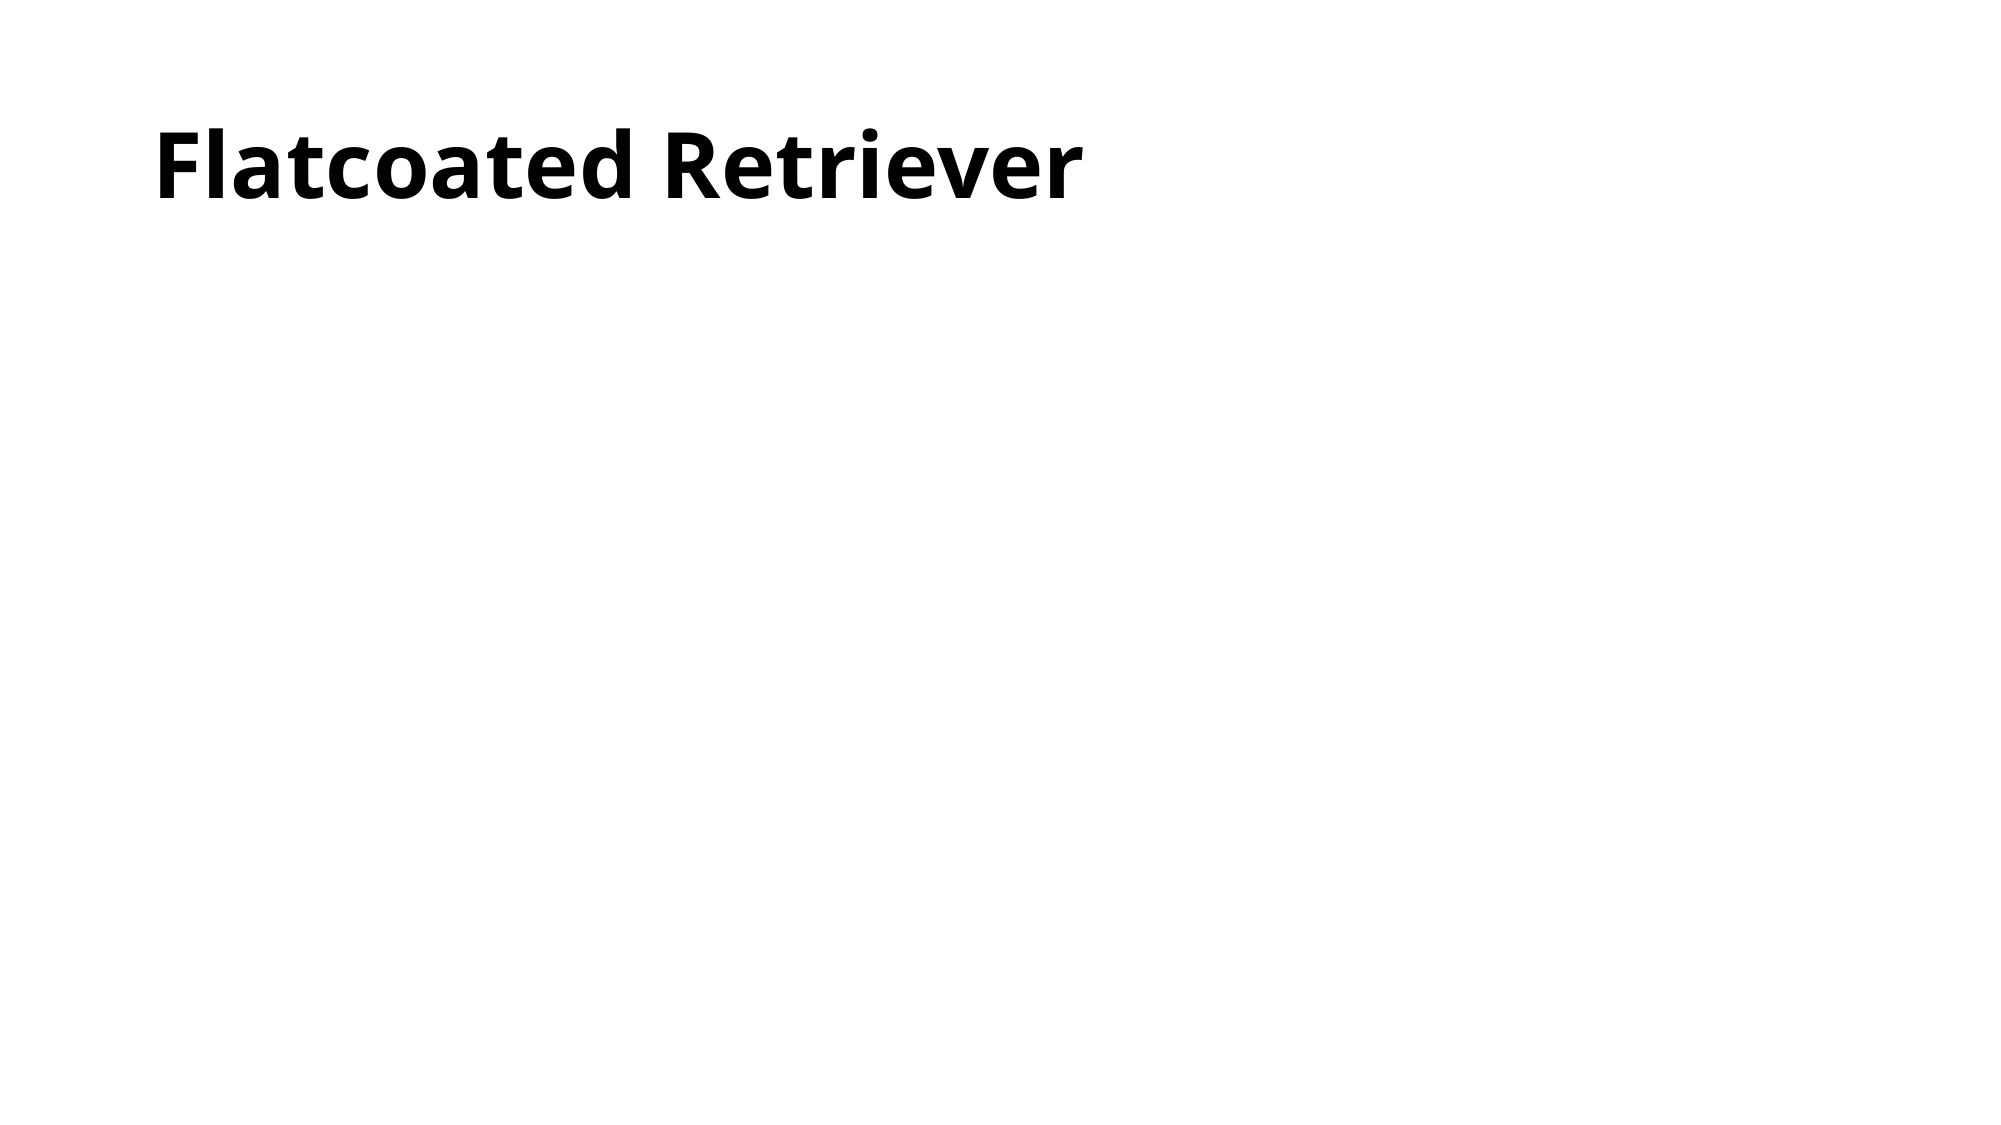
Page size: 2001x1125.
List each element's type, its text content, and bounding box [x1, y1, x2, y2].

title Flatcoated Retriever [137, 59, 1863, 278]
